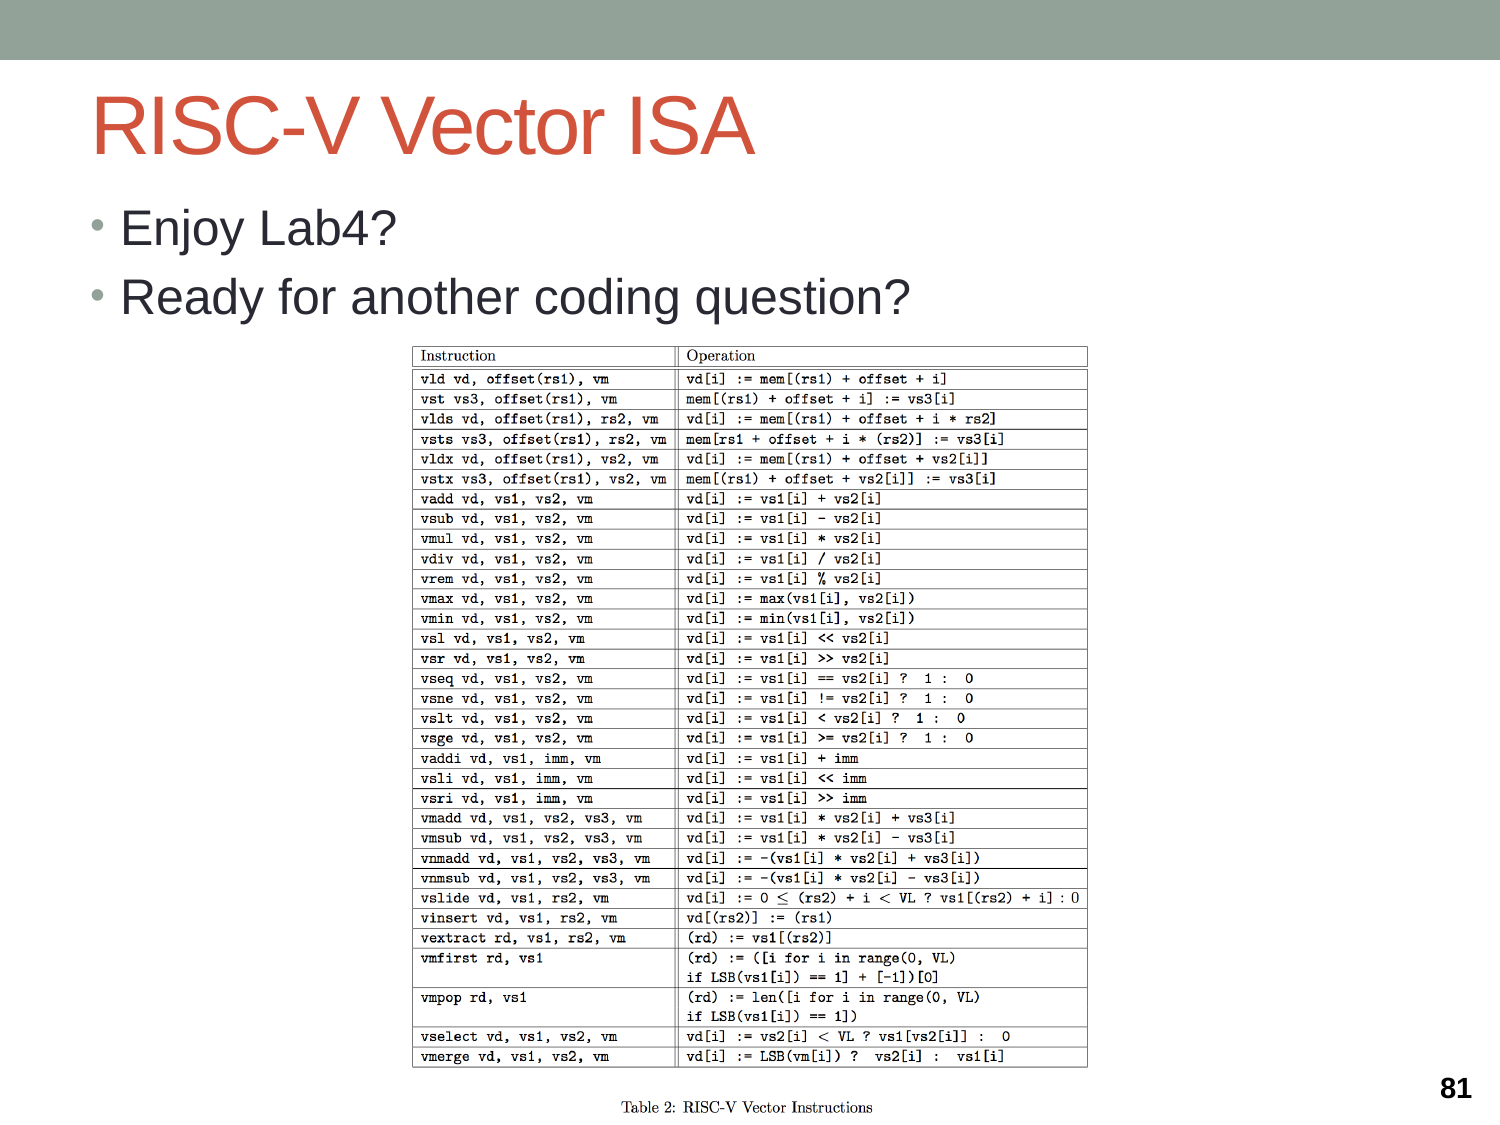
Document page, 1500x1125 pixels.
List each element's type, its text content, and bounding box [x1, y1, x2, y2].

slide_number 81 [1175, 1062, 1488, 1111]
picture [388, 334, 1111, 1125]
list Enjoy Lab4? Ready for another coding question? [75, 187, 1425, 988]
title RISC-V Vector ISA [75, 39, 1425, 187]
